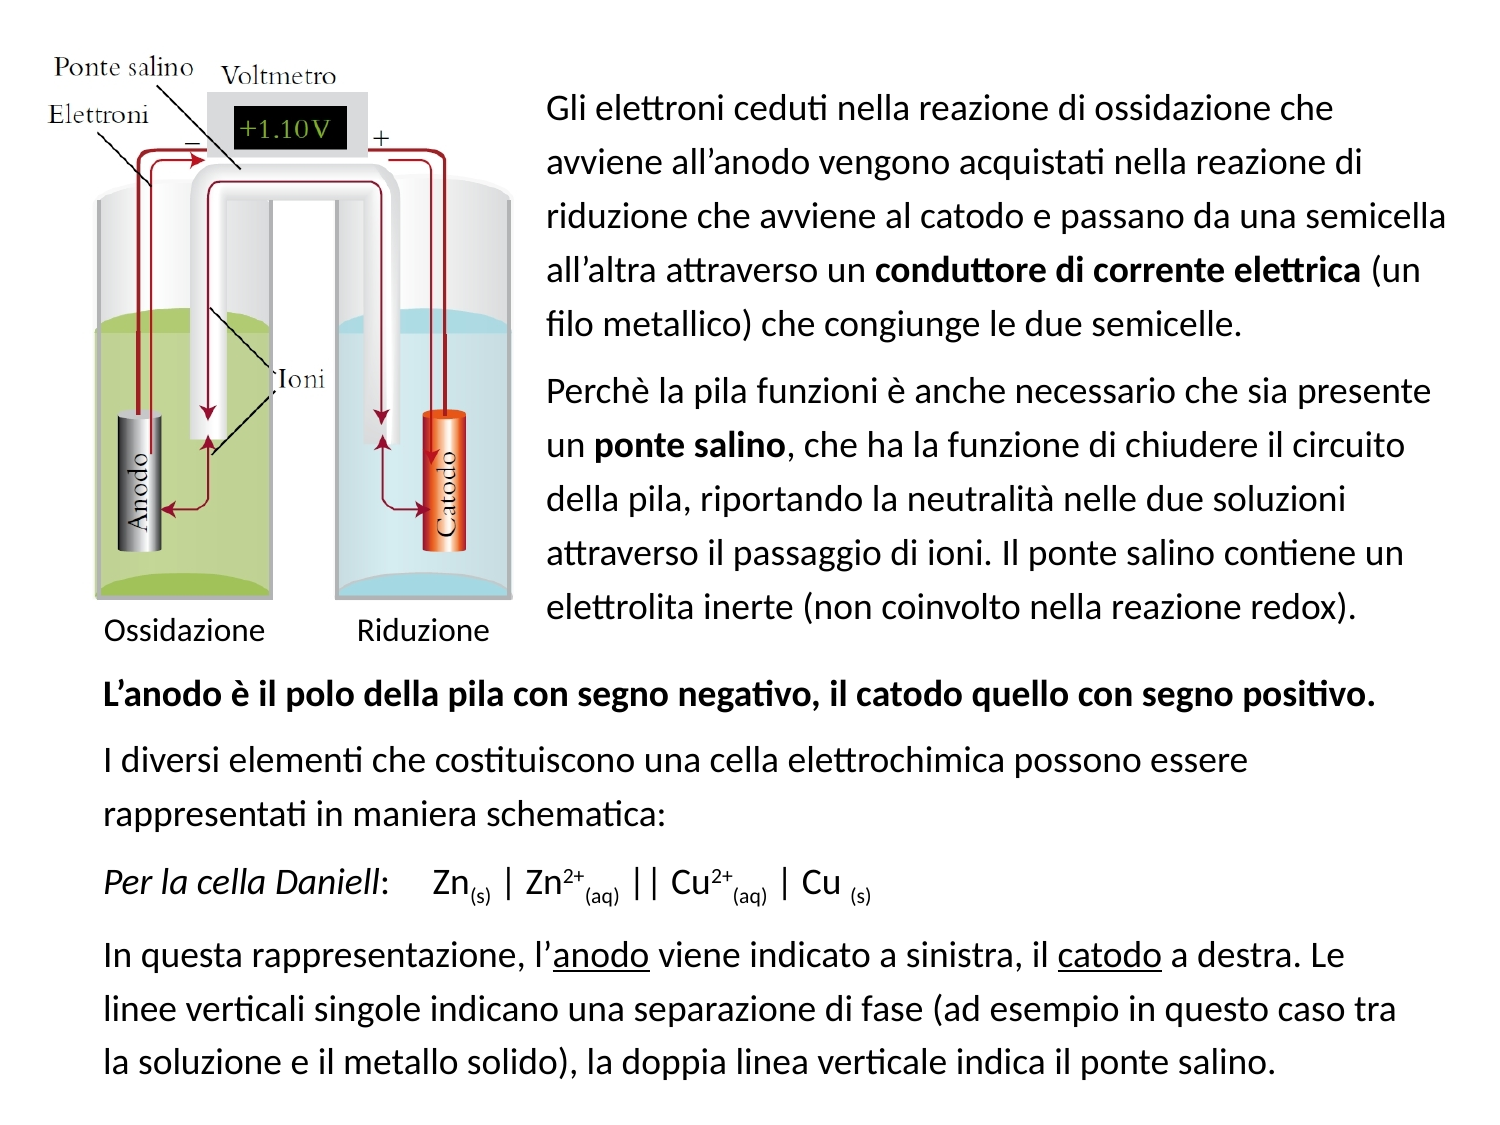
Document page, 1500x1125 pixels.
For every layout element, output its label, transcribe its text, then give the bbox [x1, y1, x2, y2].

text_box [514, 877, 651, 999]
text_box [11, 46, 531, 653]
text_box L’anodo è il polo della pila con segno negativo, il catodo quello con segno positivo. I diversi elementi che costituiscono una cella elettrochimica possono essere rappresentati in maniera schematica: Per la cella Daniell: Zn(s) | Zn2+(aq) || Cu2+(aq) | Cu (s) In questa rappresentazione, l’anodo viene indicato a sinistra, il catodo a destra. Le linee verticali singole indicano una separazione di fase (ad esempio in questo caso tra la soluzione e il metallo solido), la doppia linea verticale indica il ponte salino. [88, 652, 1415, 770]
text_box Gli elettroni ceduti nella reazione di ossidazione che avviene all’anodo vengono acquistati nella reazione di riduzione che avviene al catodo e passano da una semicella all’altra attraverso un conduttore di corrente elettrica (un filo metallico) che congiunge le due semicelle. Perchè la pila funzioni è anche necessario che sia presente un ponte salino, che ha la funzione di chiudere il circuito della pila, riportando la neutralità nelle due soluzioni attraverso il passaggio di ioni. Il ponte salino contiene un elettrolita inerte (non coinvolto nella reazione redox). [531, 66, 1465, 185]
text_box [439, 875, 644, 940]
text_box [651, 874, 1316, 1052]
